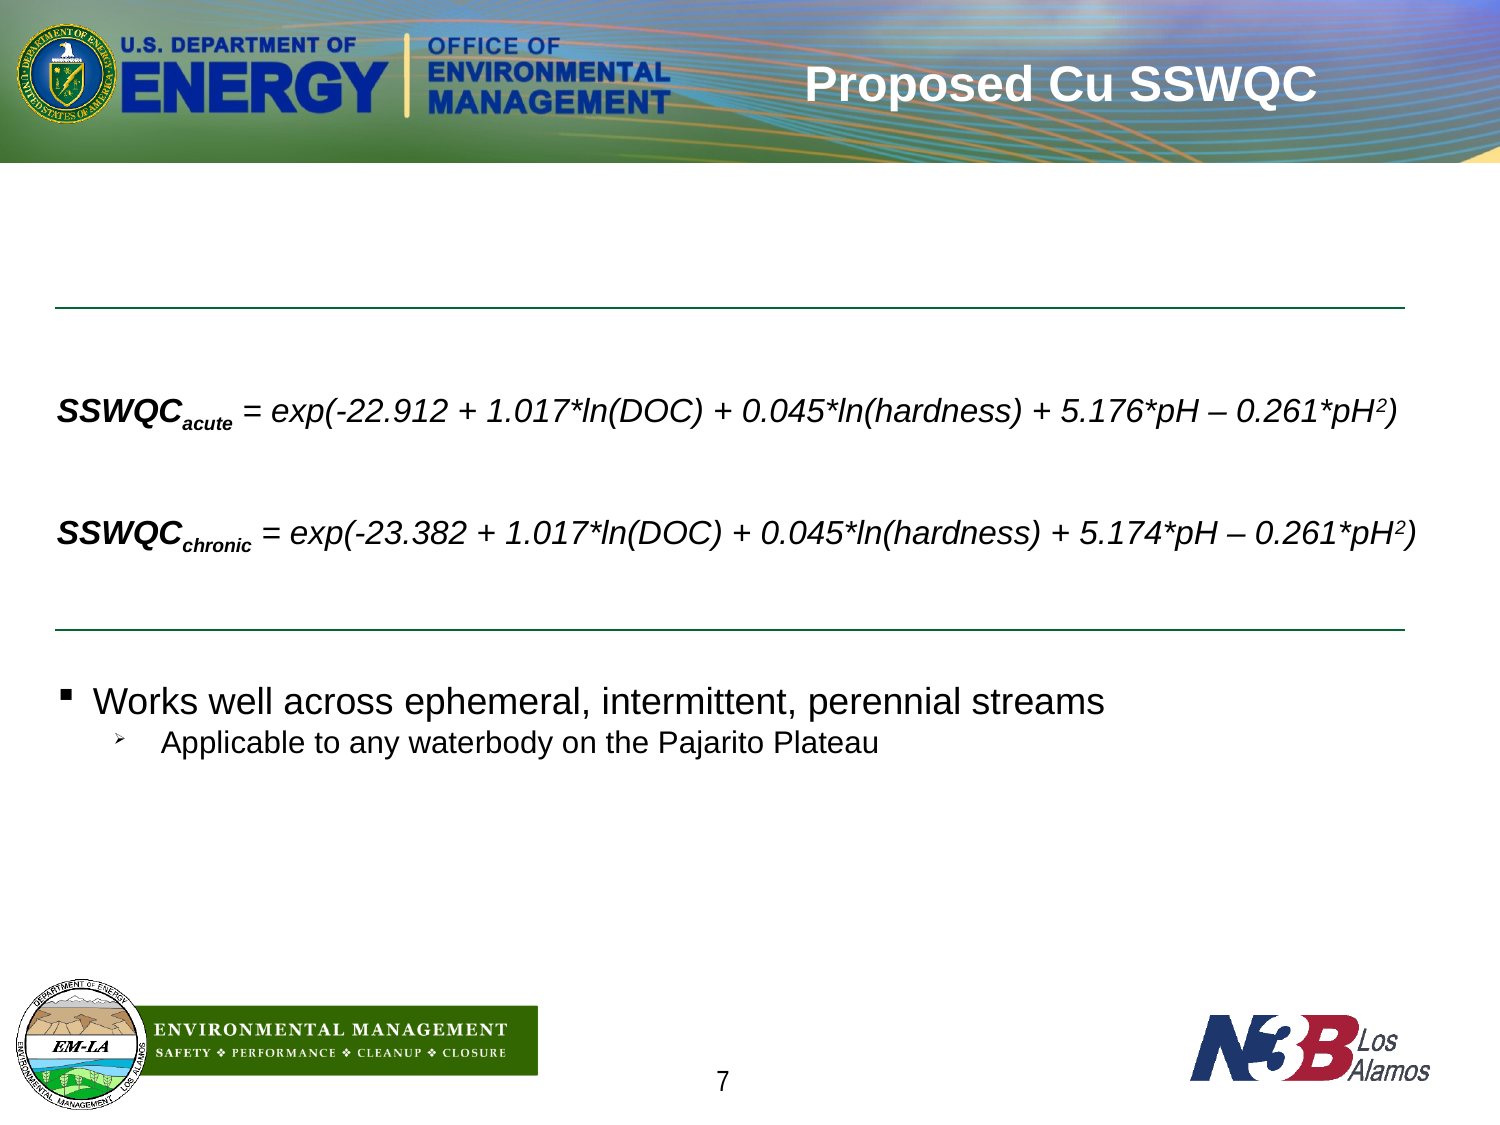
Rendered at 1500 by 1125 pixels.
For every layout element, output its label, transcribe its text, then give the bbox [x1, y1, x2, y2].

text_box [0, 381, 1500, 600]
text_box Works well across ephemeral, intermittent, perennial streams Applicable to any waterbody on the Pajarito Plateau [42, 670, 1335, 768]
title Proposed Cu SSWQC [679, 20, 1443, 143]
picture [12, 975, 543, 1111]
picture [0, 0, 1500, 163]
picture [1190, 1015, 1430, 1081]
